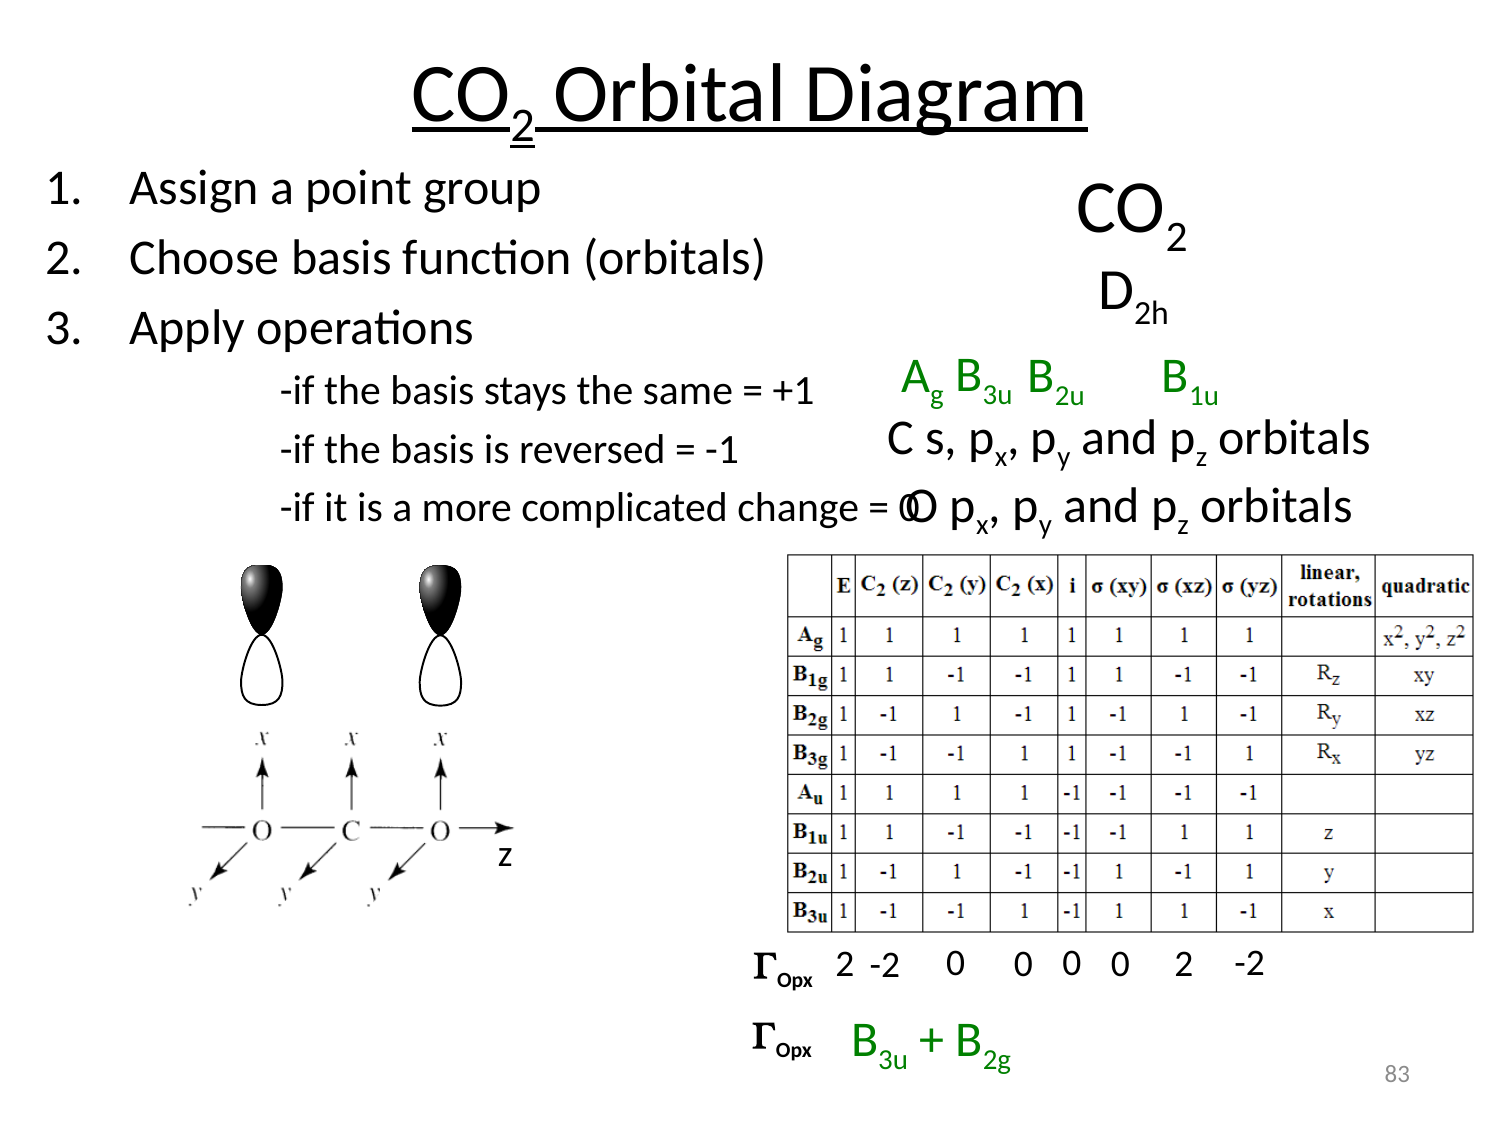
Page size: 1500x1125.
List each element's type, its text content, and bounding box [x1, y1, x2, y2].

text_box -2 [1217, 944, 1282, 991]
text_box 0 [1051, 944, 1092, 991]
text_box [415, 565, 469, 722]
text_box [236, 564, 290, 721]
text_box Ag [875, 334, 937, 396]
text_box B2u [1009, 335, 1103, 419]
text_box 0 [928, 944, 983, 991]
text_box B1u [1143, 335, 1238, 419]
text_box C s, px, py and pz orbitals O px, py and pz orbitals [838, 396, 1420, 549]
text_box -2 [848, 944, 922, 993]
text_box B3u [937, 334, 1031, 418]
text_box 0 [1092, 944, 1148, 992]
text_box 2 [817, 944, 848, 992]
slide_number 83 [1356, 1042, 1425, 1103]
text_box 2 [1156, 944, 1212, 991]
text_box Assign a point group Choose basis function (orbitals) Apply operations -if the basis stays the same = +1 -if the basis is reversed = -1 -if it is a more complicated change = 0 [30, 147, 1381, 565]
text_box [172, 723, 537, 918]
picture [785, 551, 1477, 937]
text_box GOpx [718, 1003, 836, 1069]
text_box CO2 [1041, 150, 1223, 244]
text_box GOpx [720, 933, 847, 999]
text_box 0 [995, 944, 1051, 992]
text_box CO2 Orbital Diagram [74, 0, 1425, 189]
text_box B3u + B2g [836, 999, 1054, 1083]
text_box D2h [919, 244, 1349, 339]
